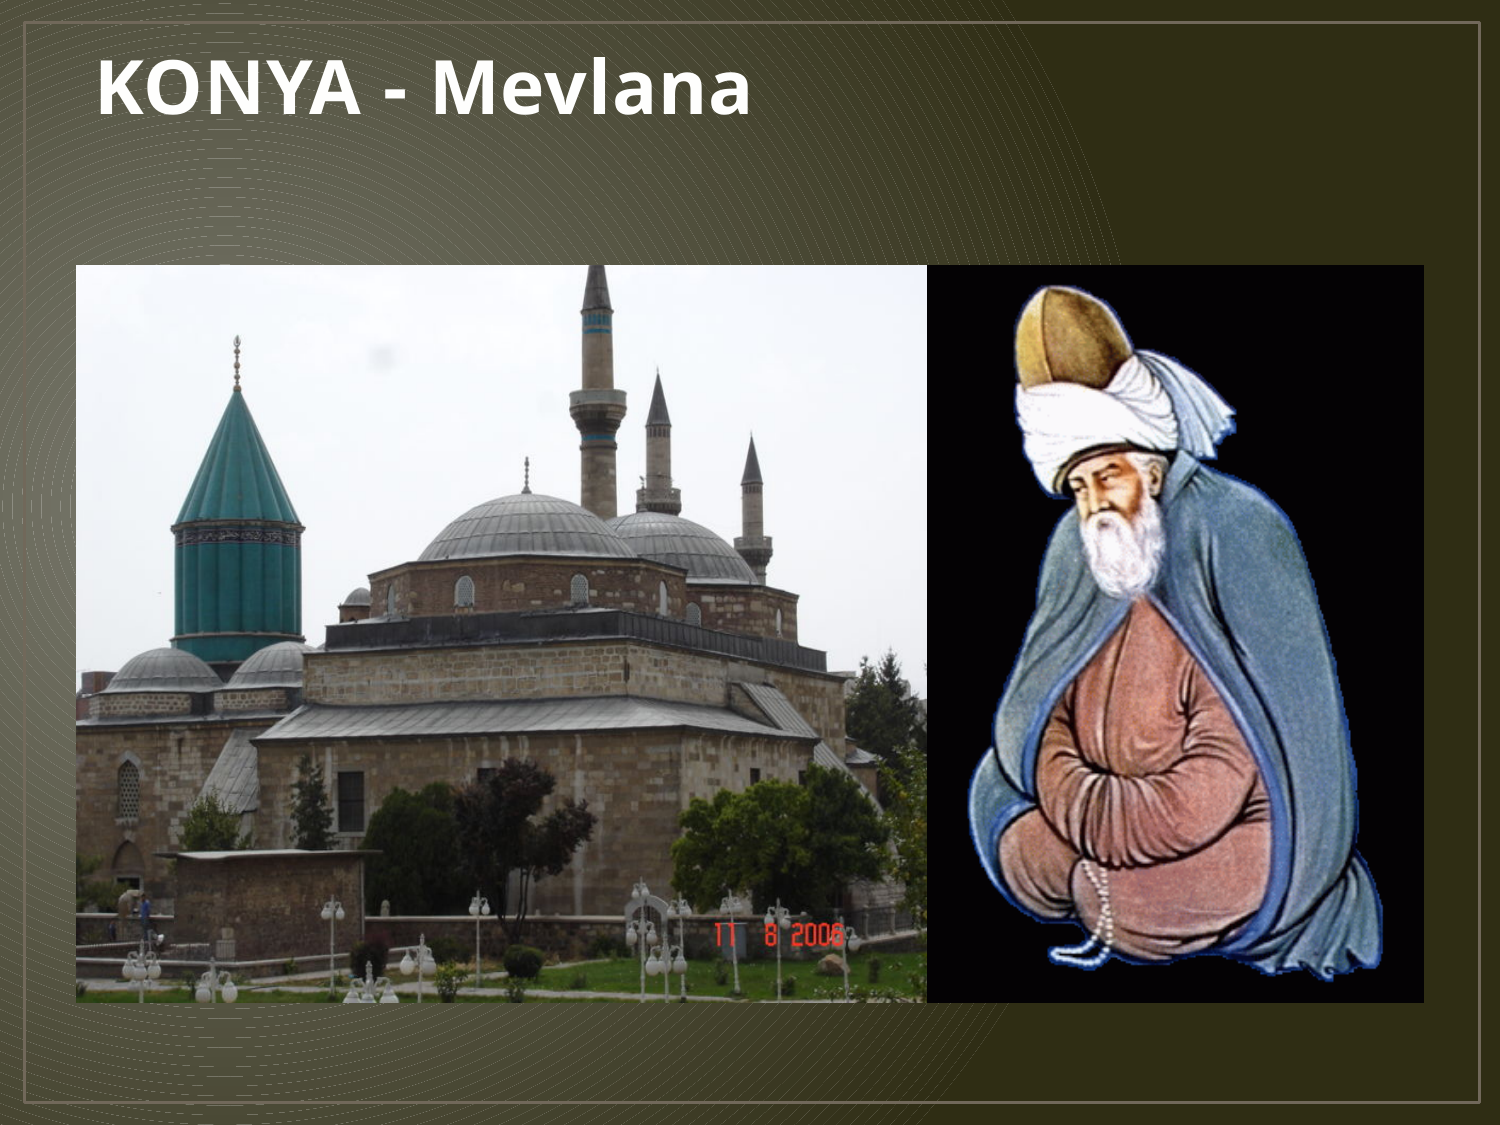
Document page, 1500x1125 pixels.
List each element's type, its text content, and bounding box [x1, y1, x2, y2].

picture [76, 265, 1425, 1003]
title KONYA - Mevlana [79, 30, 1430, 138]
